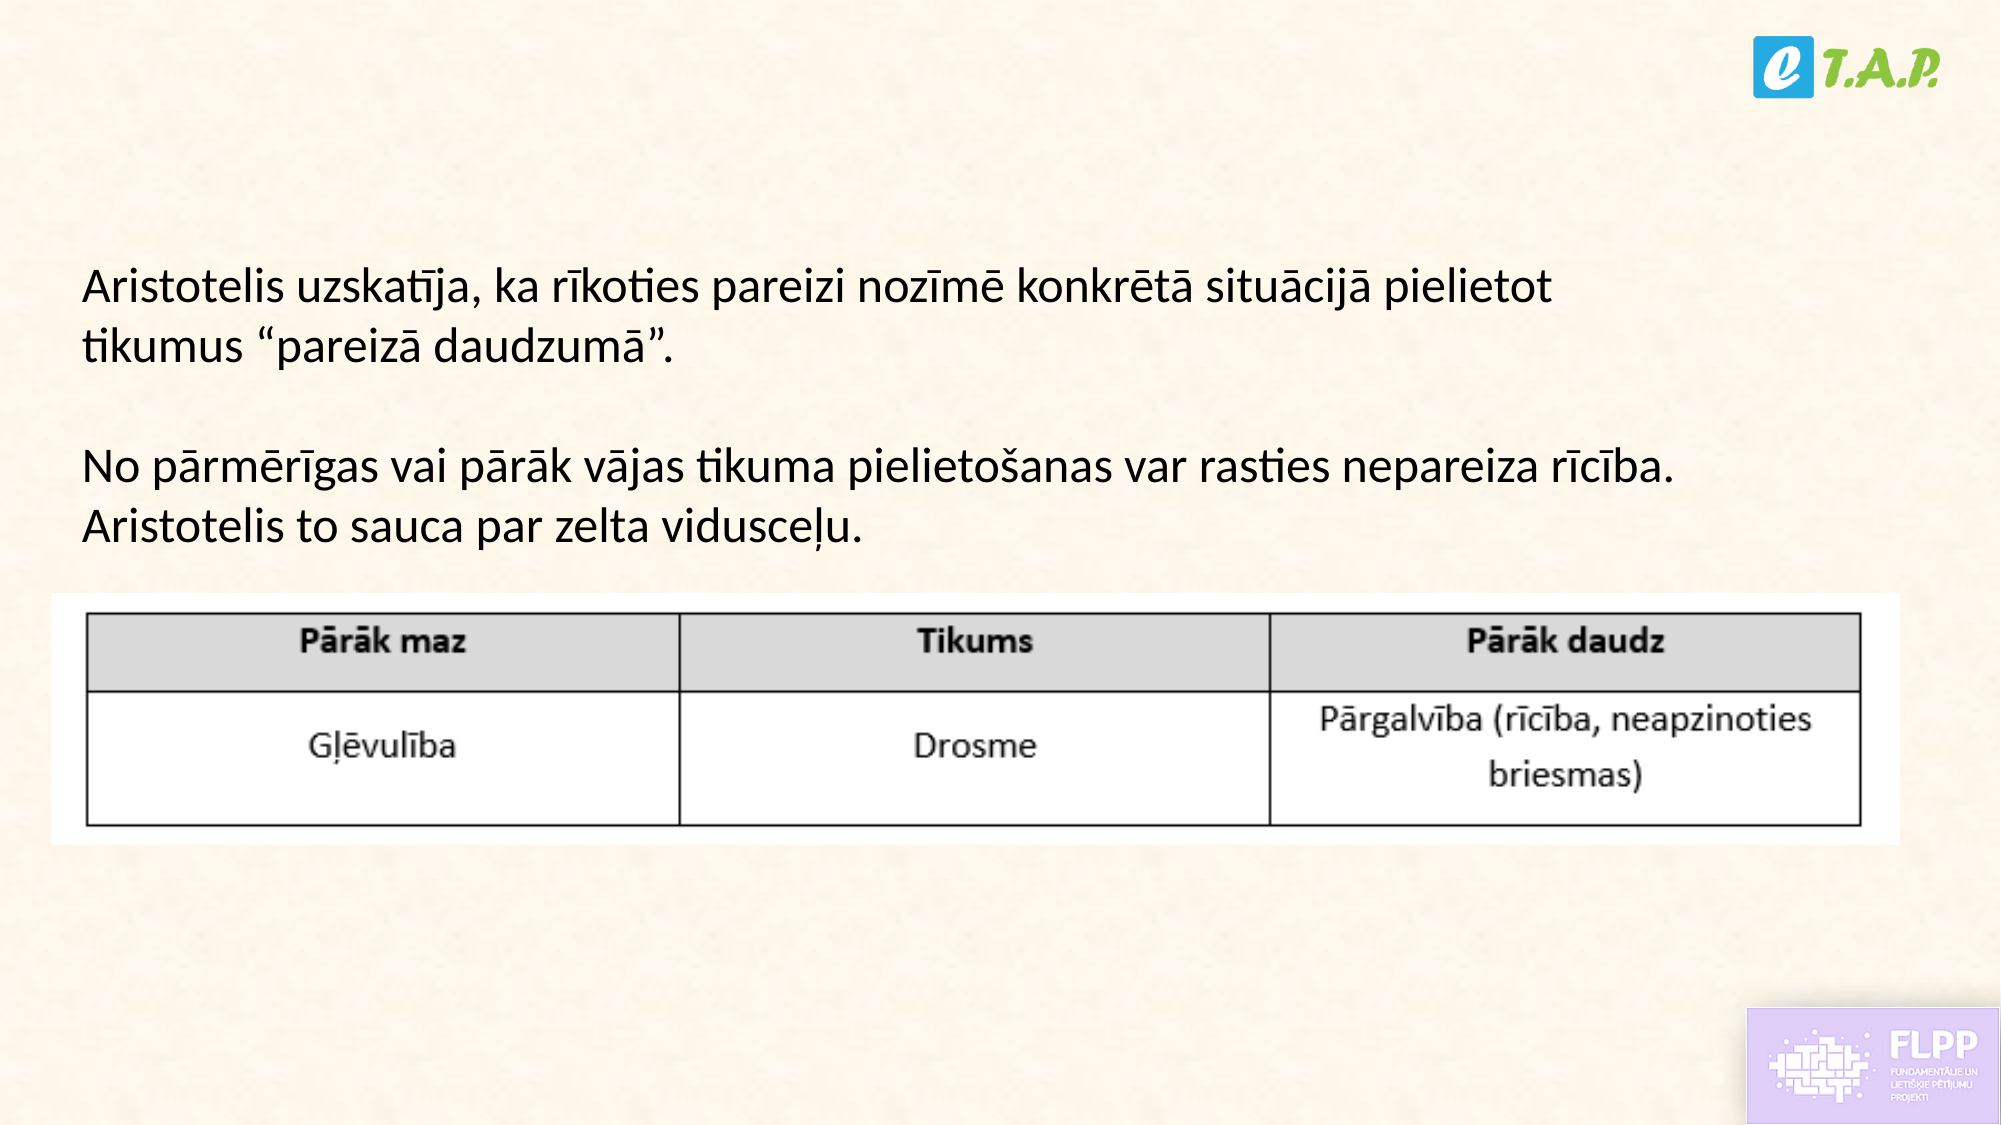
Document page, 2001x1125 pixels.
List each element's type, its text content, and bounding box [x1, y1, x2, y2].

picture [1693, 0, 2000, 130]
picture [51, 593, 1900, 845]
text_box Aristotelis uzskatīja, ka rīkoties pareizi nozīmē konkrētā situācijā pielietot tikumus “pareizā daudzumā”. No pārmērīgas vai pārāk vājas tikuma pielietošanas var rasties nepareiza rīcība. Aristotelis to sauca par zelta vidusceļu. [67, 245, 1733, 593]
picture [1746, 1007, 2000, 1125]
